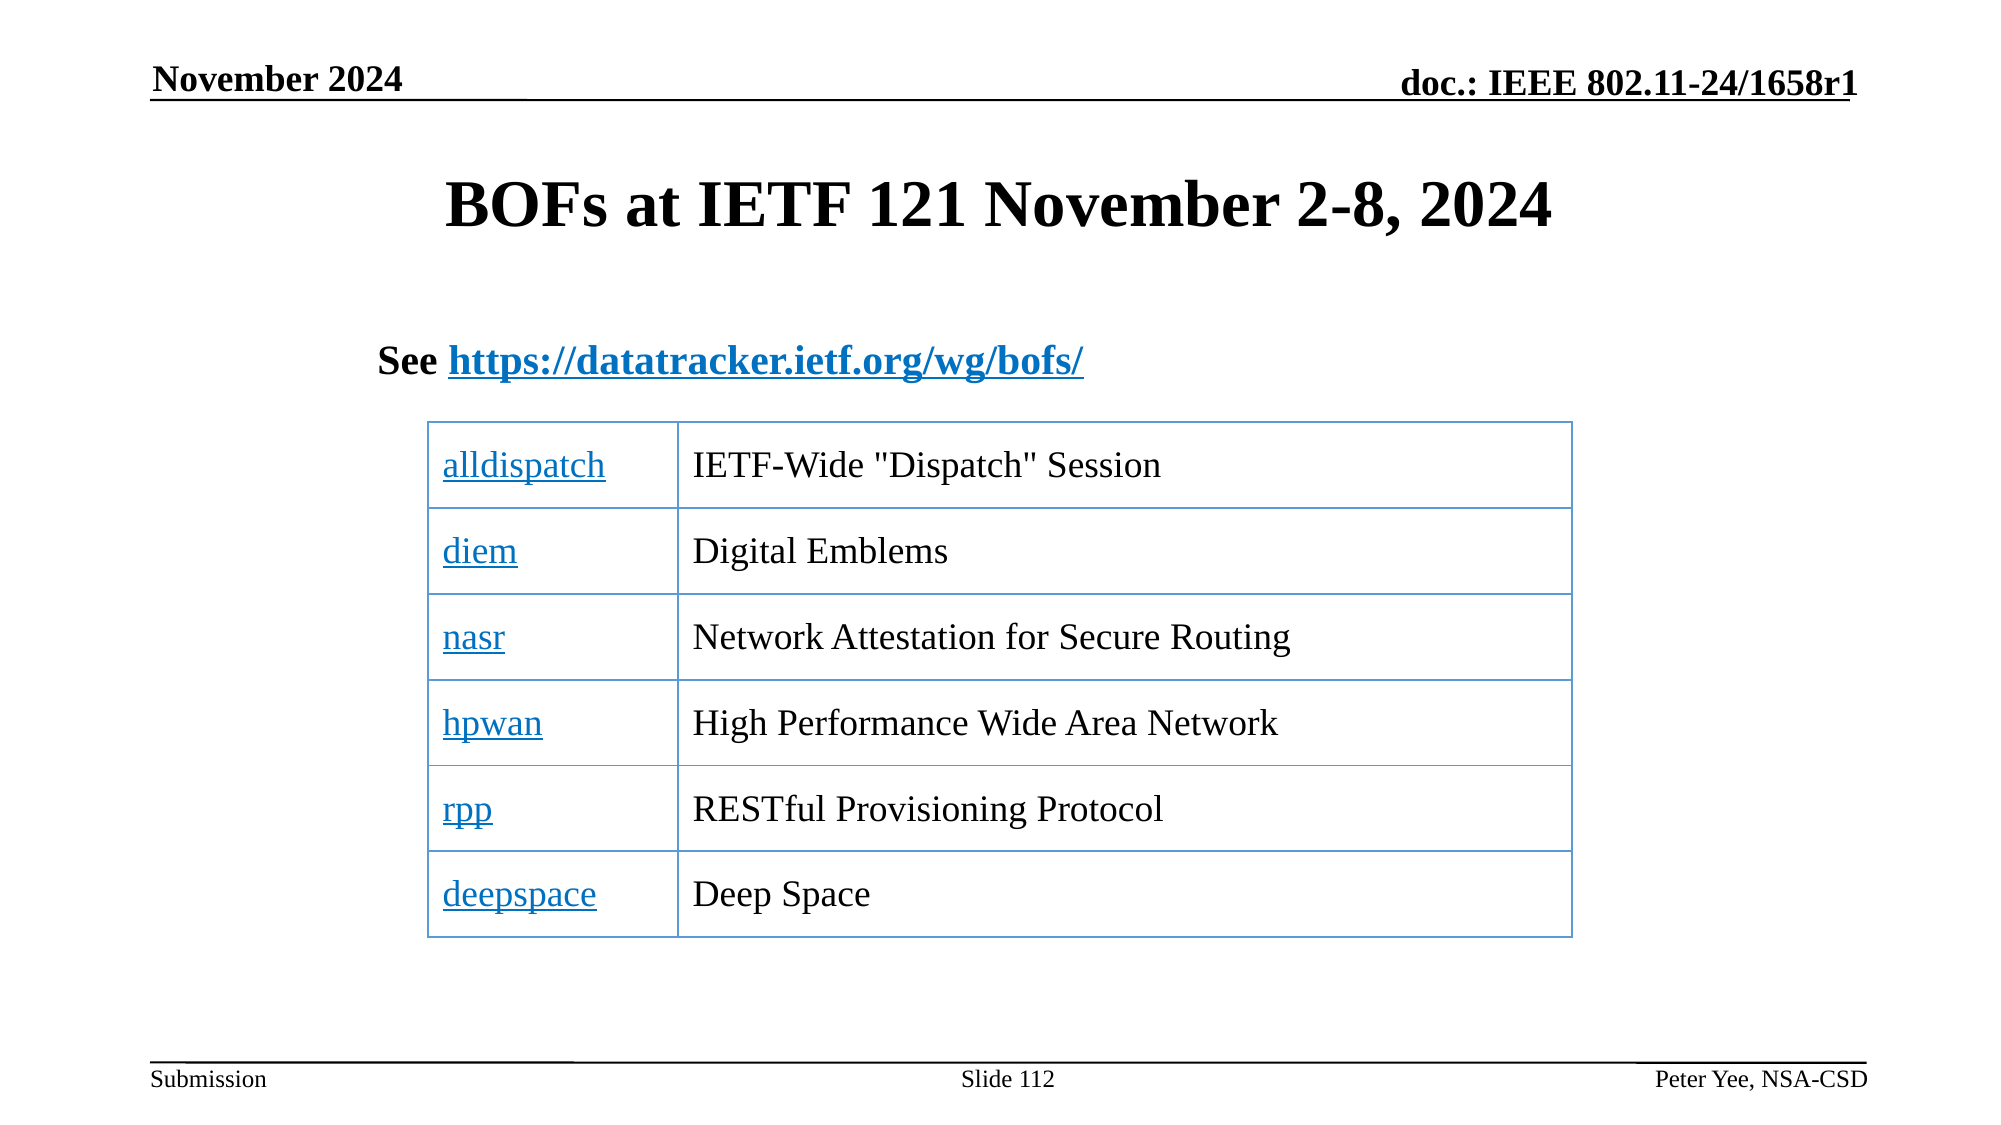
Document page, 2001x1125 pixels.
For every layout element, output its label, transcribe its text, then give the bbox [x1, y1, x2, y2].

title BOFs at IETF 121 November 2-8, 2024 [149, 112, 1850, 288]
table_cell nasr [429, 595, 677, 679]
table_cell High Performance Wide Area Network [679, 681, 1571, 765]
table_header IETF-Wide "Dispatch" Session [679, 423, 1571, 507]
slide_number Slide 112 [950, 1061, 1067, 1123]
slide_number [152, 54, 563, 100]
table_cell diem [429, 509, 677, 593]
table_cell hpwan [429, 681, 677, 765]
table_cell Digital Emblems [679, 509, 1571, 593]
table_cell deepspace [429, 852, 677, 936]
list See https://datatracker.ietf.org/wg/bofs/ [362, 262, 1638, 938]
footer Peter Yee, NSA-CSD [1171, 1061, 1869, 1093]
table_cell Deep Space [679, 852, 1571, 936]
table_cell rpp [429, 766, 677, 850]
table_header alldispatch [429, 423, 677, 507]
table_cell RESTful Provisioning Protocol [679, 766, 1571, 850]
table_cell Network Attestation for Secure Routing [679, 595, 1571, 679]
